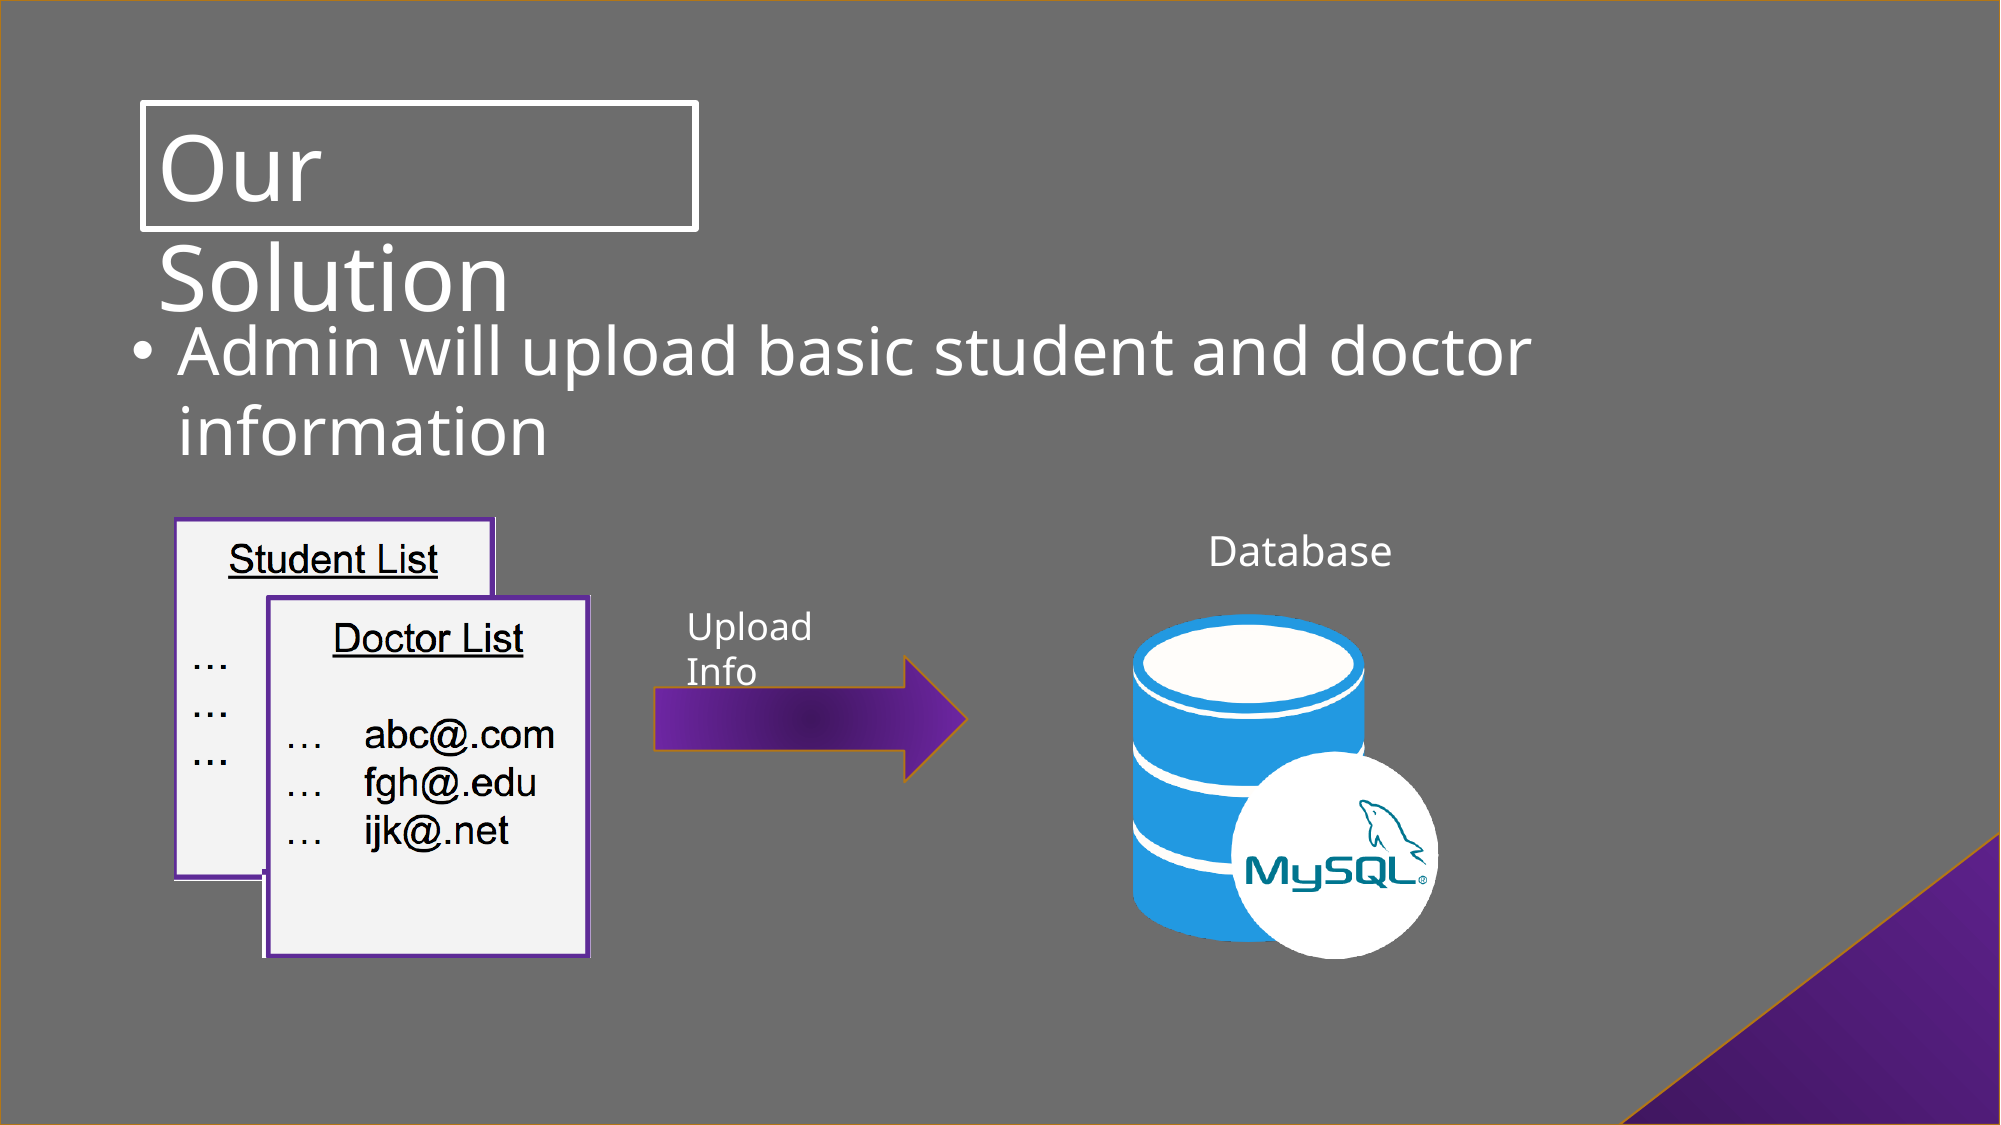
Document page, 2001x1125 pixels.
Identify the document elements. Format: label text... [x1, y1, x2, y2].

picture [1089, 594, 1472, 977]
text_box [1619, 832, 2000, 1125]
text_box Admin will upload basic student and doctor information [116, 301, 1740, 398]
text_box [0, 0, 2000, 1125]
text_box [654, 655, 968, 783]
picture [174, 517, 591, 958]
text_box Upload Info [671, 595, 901, 656]
text_box Database [1192, 517, 1452, 584]
text_box Our Solution [142, 102, 696, 229]
